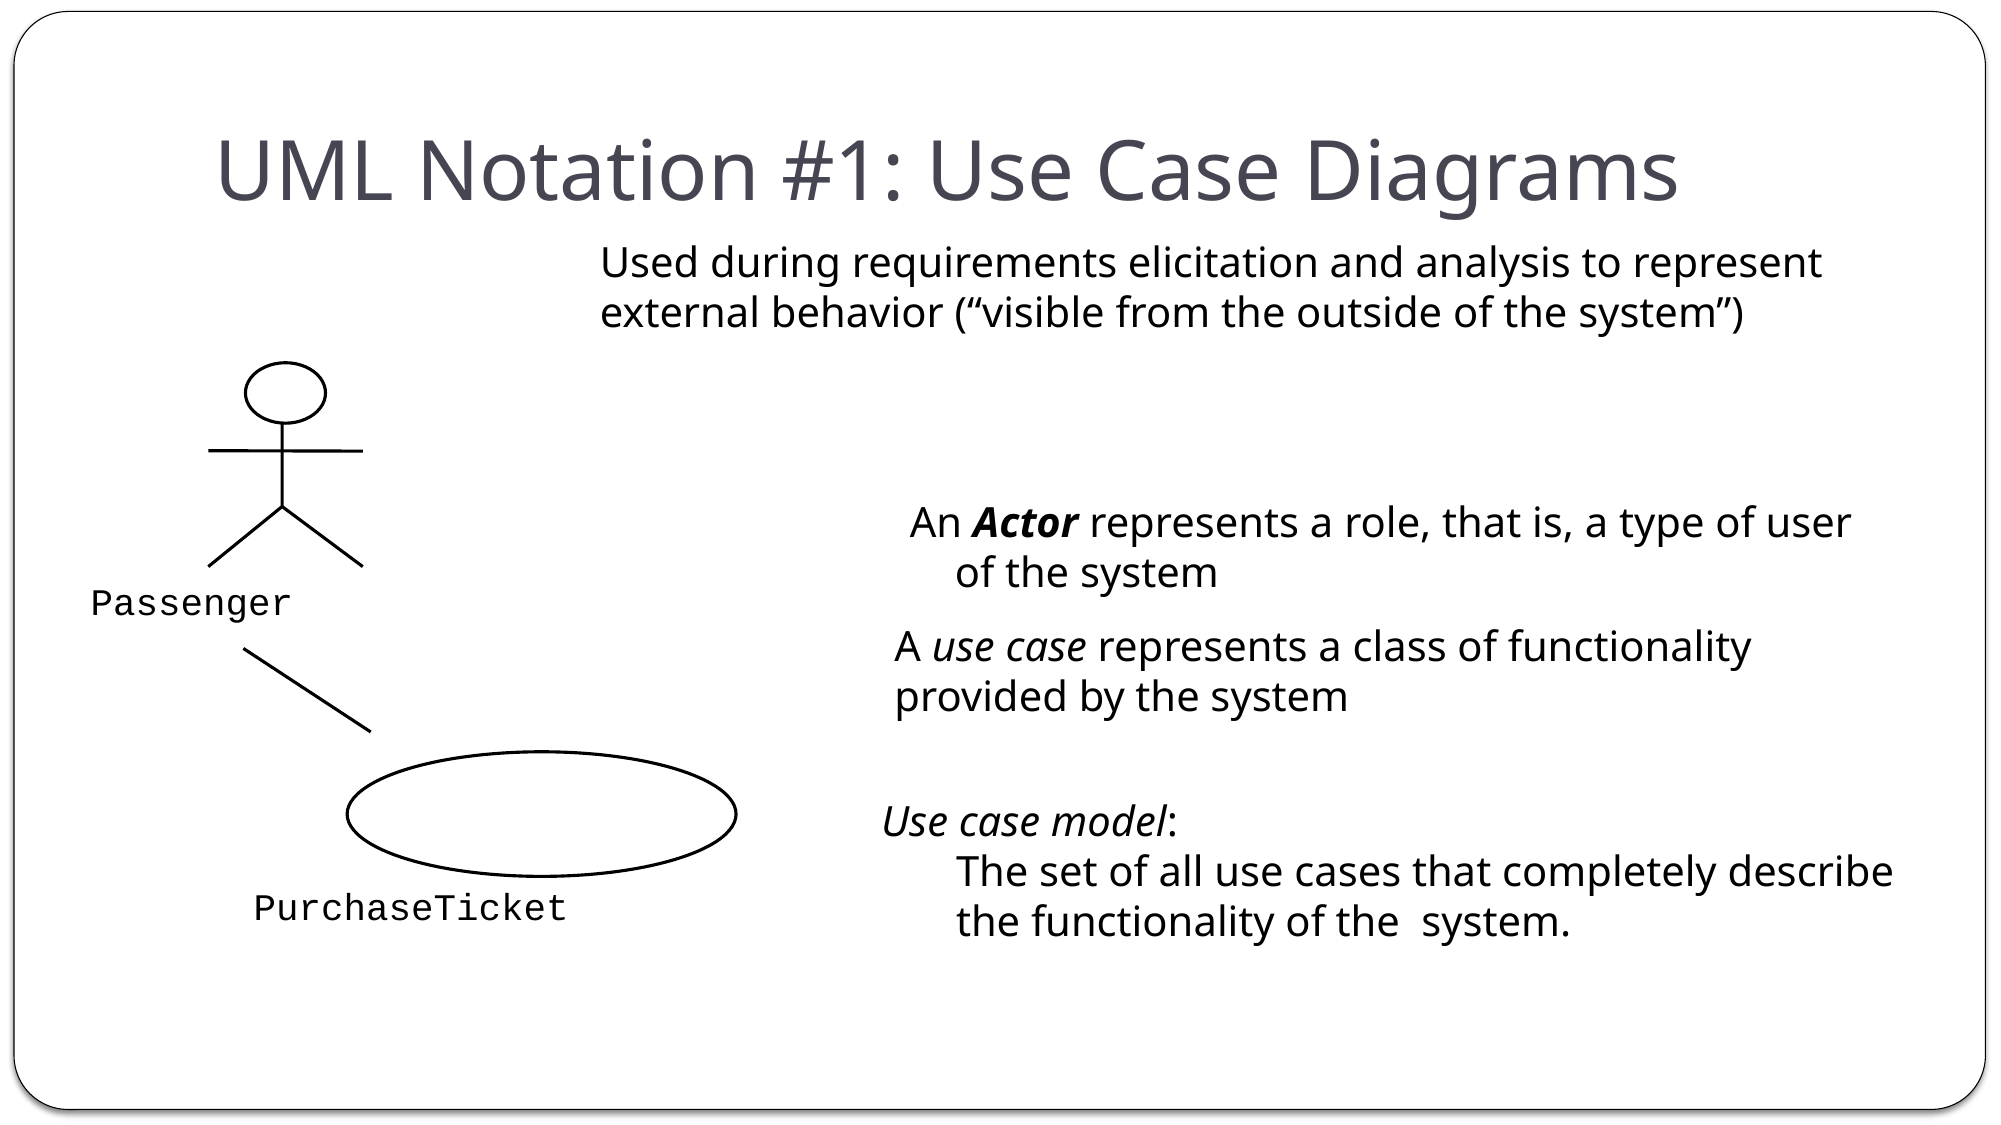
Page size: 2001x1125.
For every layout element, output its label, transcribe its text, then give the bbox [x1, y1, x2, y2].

text_box Use case model: The set of all use cases that completely describe the functionality of the system. [866, 787, 1941, 1093]
text_box A use case represents a class of functionality provided by the system [879, 612, 1945, 763]
title UML Notation #1: Use Case Diagrams [200, 45, 1900, 233]
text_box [243, 648, 737, 929]
text_box Used during requirements elicitation and analysis to represent external behavior (“visible from the outside of the system”) [585, 228, 1911, 390]
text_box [101, 362, 363, 624]
list An Actor represents a role, that is, a type of user of the system [895, 488, 1875, 612]
